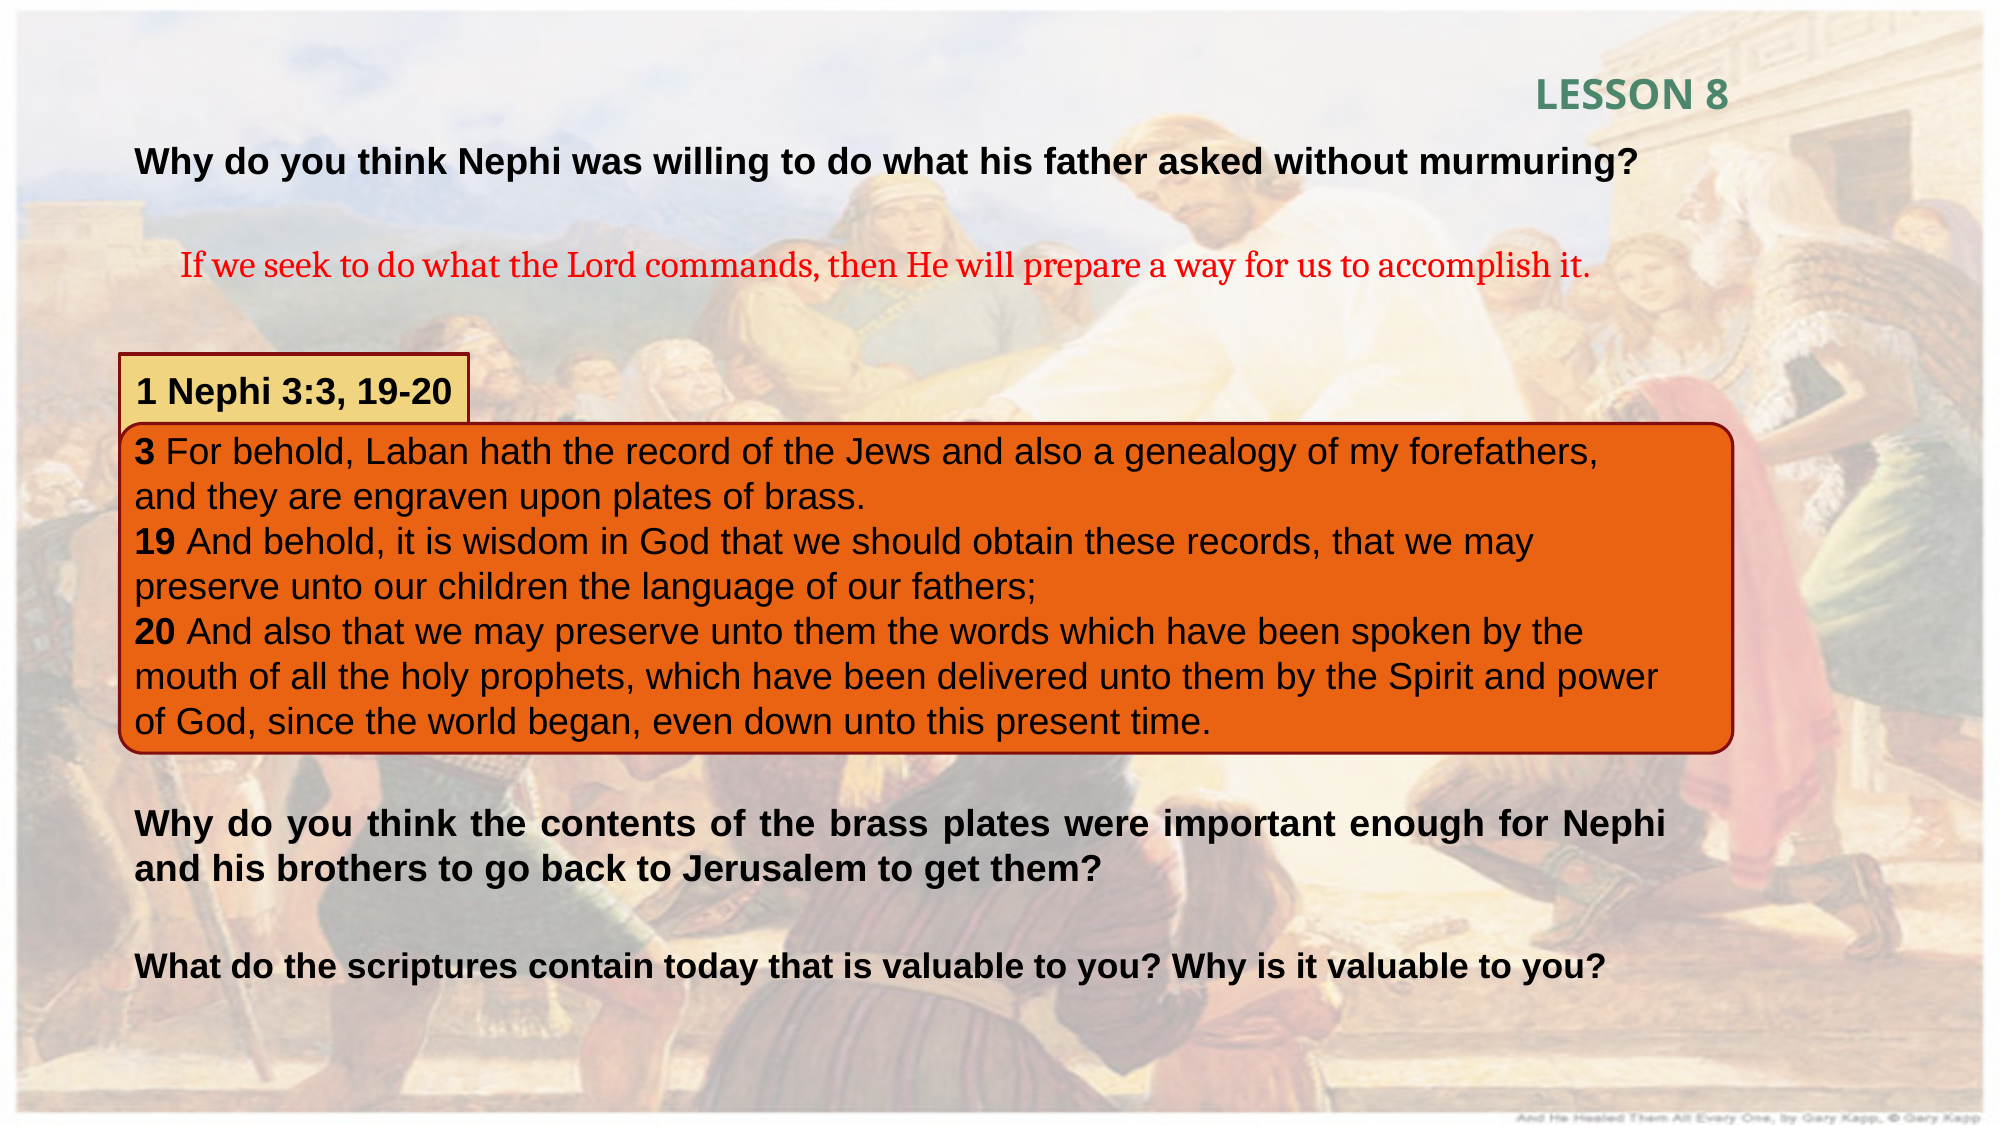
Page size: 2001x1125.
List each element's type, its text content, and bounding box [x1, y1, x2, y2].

text_box What do the scriptures contain today that is valuable to you? Why is it valuable to you? [119, 936, 1683, 994]
text_box 1 Nephi 3:3, 19-20 [121, 359, 468, 419]
text_box [118, 352, 470, 439]
text_box LESSON 8 [1519, 60, 1829, 183]
text_box Why do you think the contents of the brass plates were important enough for Nephi and his brothers to go back to Jerusalem to get them? [119, 791, 1683, 897]
text_box If we seek to do what the Lord commands, then He will prepare a way for us to accomplish it. [165, 232, 1674, 293]
text_box Why do you think Nephi was willing to do what his father asked without murmuring? [119, 129, 1683, 190]
text_box [127, 421, 1735, 755]
text_box 3 For behold, Laban hath the record of the Jews and also a genealogy of my forefathers, and they are engraven upon plates of brass. 19 And behold, it is wisdom in God that we should obtain these records, that we may preserve unto our children the language of our fathers; 20 And also that we may preserve unto them the words which have been spoken by the mouth of all the holy prophets, which have been delivered unto them by the Spirit and power of God, since the world began, even down unto this present time. [119, 419, 1683, 750]
